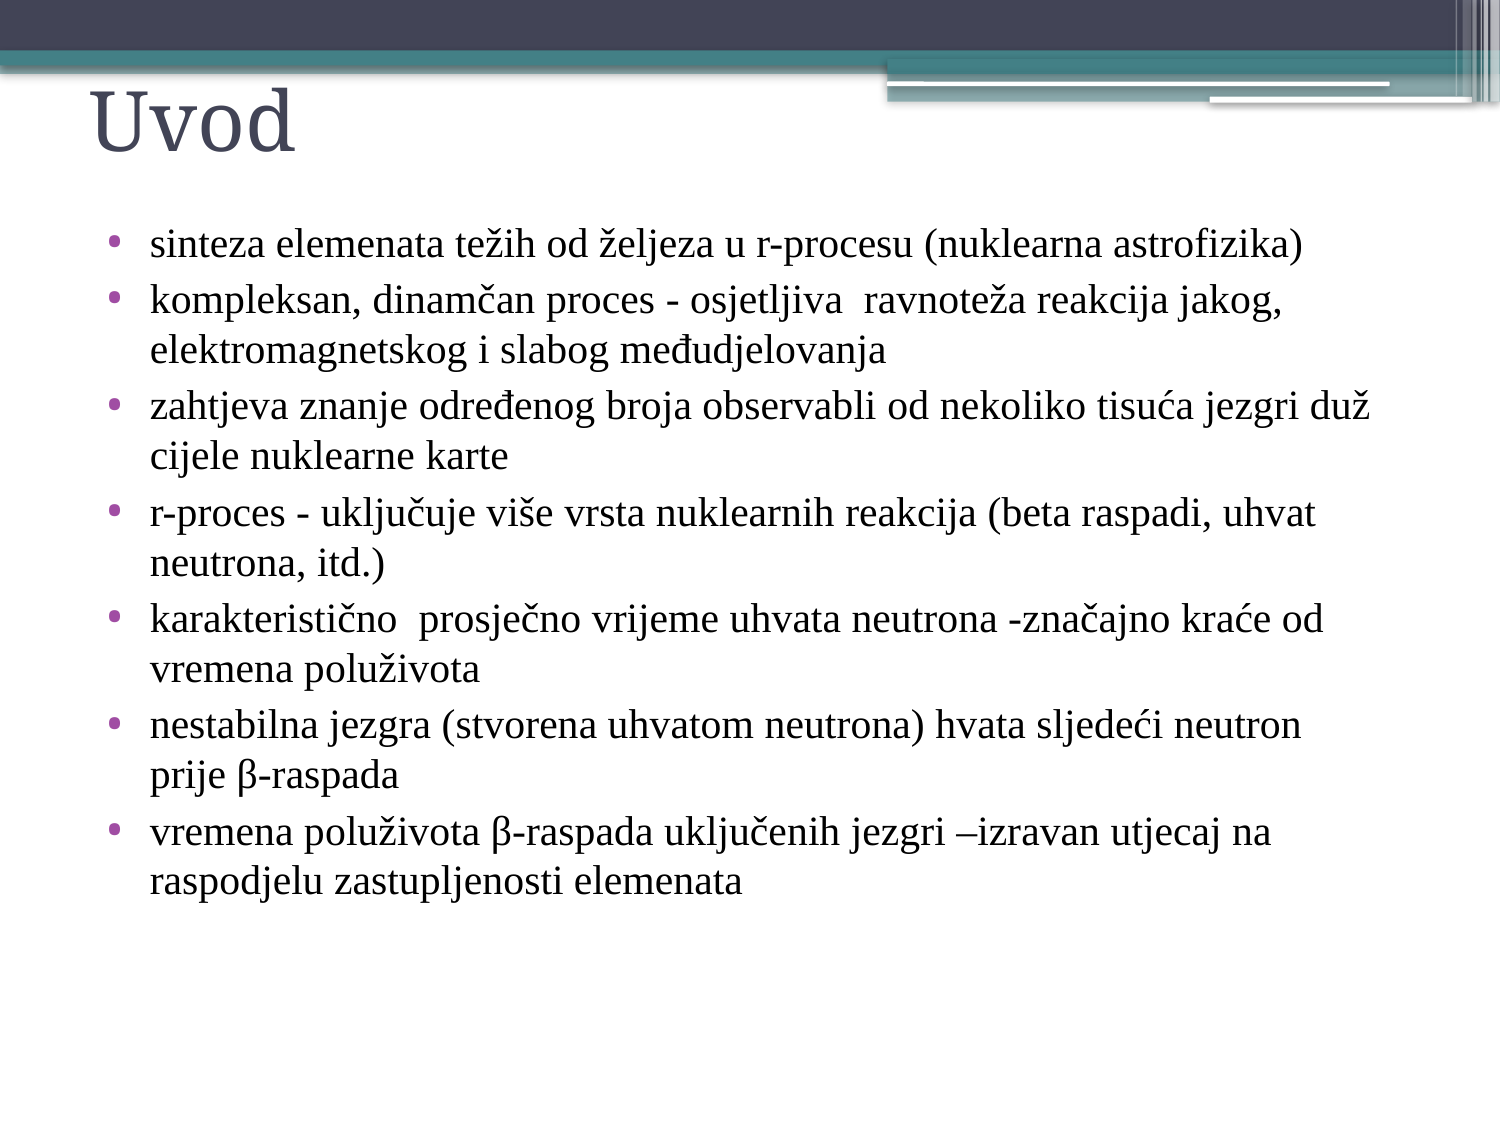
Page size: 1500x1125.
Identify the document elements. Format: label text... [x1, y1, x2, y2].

list sinteza elemenata težih od željeza u r-procesu (nuklearna astrofizika) kompleksan, dinamčan proces - osjetljiva ravnoteža reakcija jakog, elektromagnetskog i slabog međudjelovanja zahtjeva znanje određenog broja observabli od nekoliko tisuća jezgri duž cijele nuklearne karte r-proces - uključuje više vrsta nuklearnih reakcija (beta raspadi, uhvat neutrona, itd.) karakteristično prosječno vrijeme uhvata neutrona -značajno kraće od vremena poluživota nestabilna jezgra (stvorena uhvatom neutrona) hvata sljedeći neutron prije β-raspada vremena poluživota β-raspada uključenih jezgri –izravan utjecaj na raspodjelu zastupljenosti elemenata [75, 208, 1400, 1059]
title Uvod [75, 52, 1263, 185]
